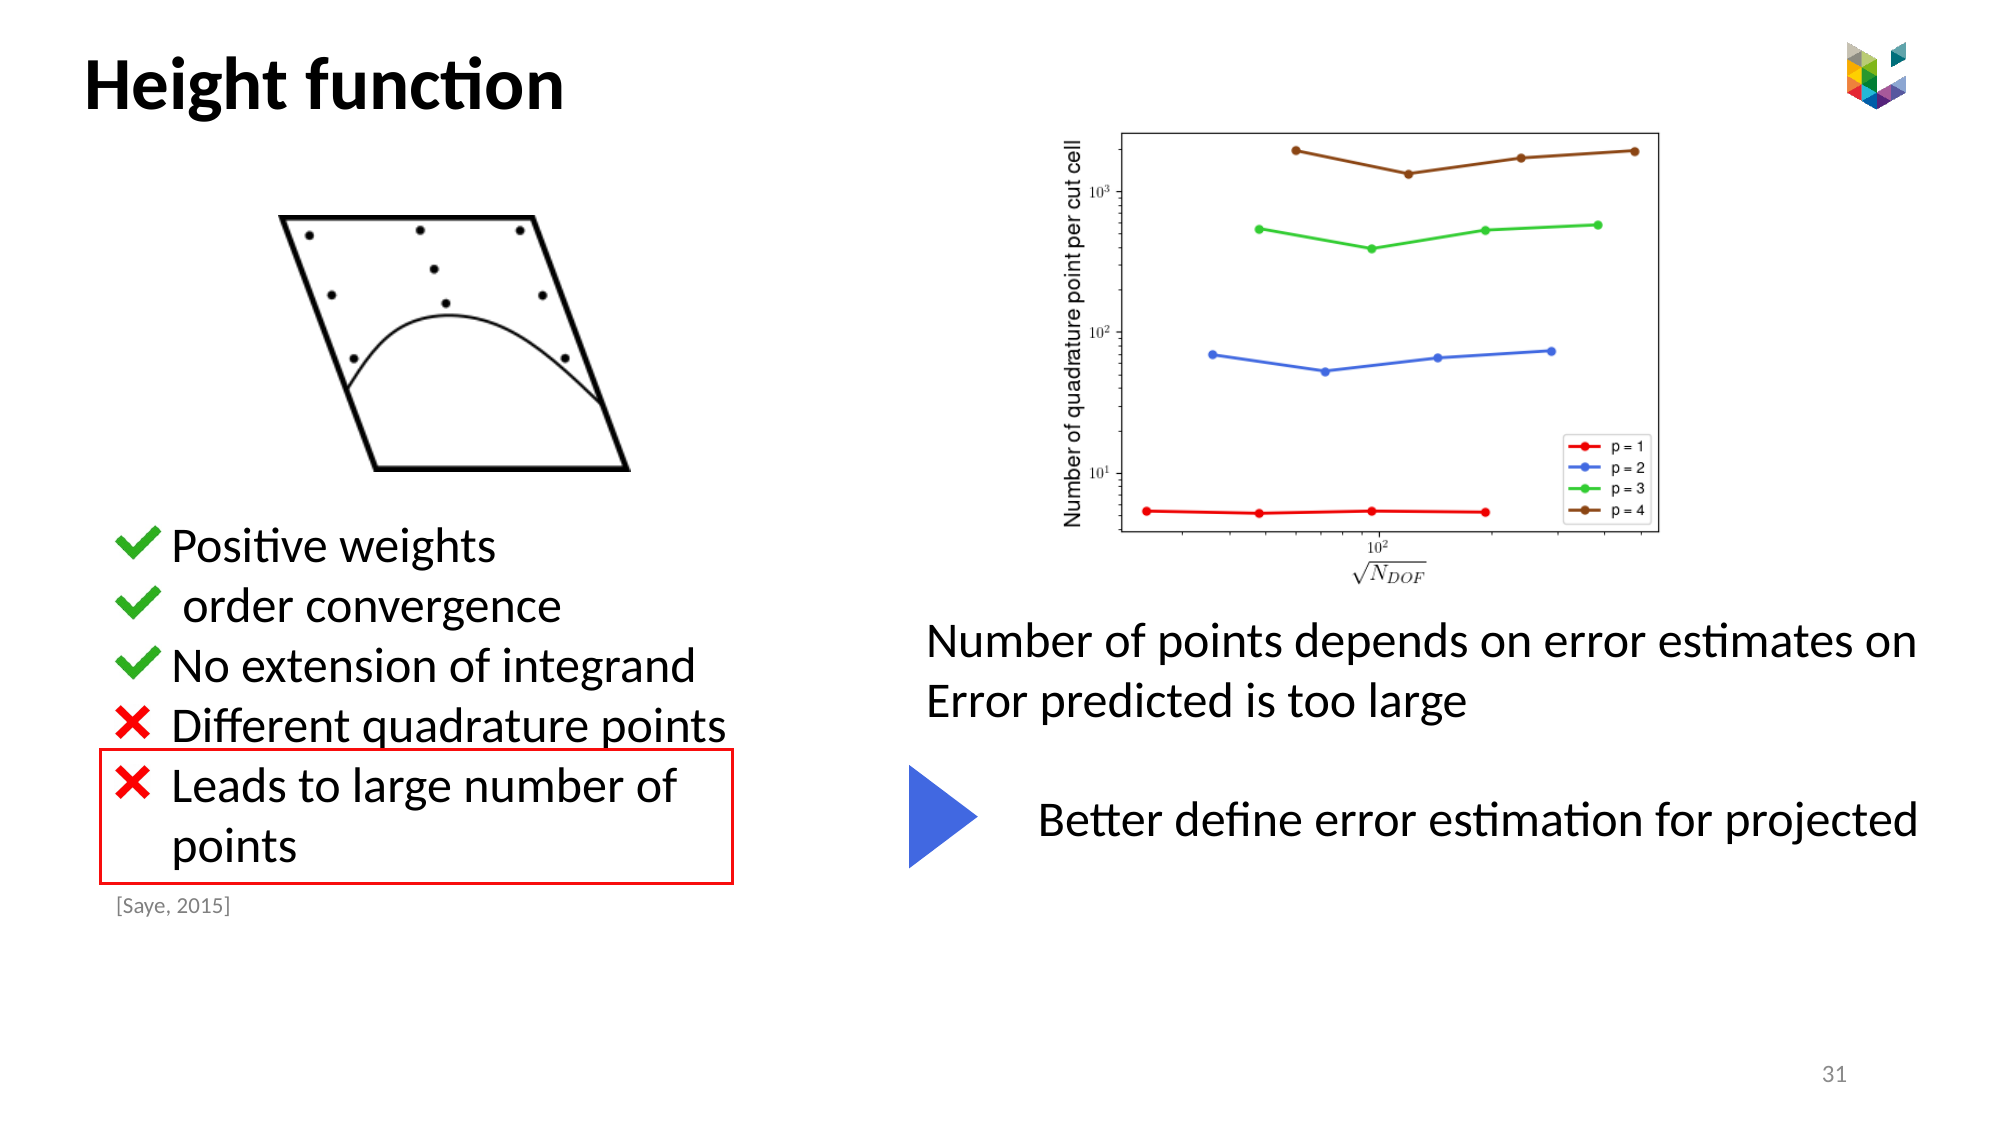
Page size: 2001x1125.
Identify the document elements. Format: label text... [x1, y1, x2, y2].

text_box [Saye, 2015] [101, 885, 246, 926]
picture [114, 524, 162, 560]
text_box [99, 749, 734, 885]
text_box [909, 764, 978, 869]
text_box Height function [69, 27, 1180, 132]
picture [114, 584, 162, 620]
picture [1052, 122, 1669, 595]
picture [114, 644, 162, 680]
slide_number 31 [1412, 1042, 1863, 1103]
picture [114, 704, 151, 740]
picture [278, 215, 631, 472]
picture [1821, 15, 1931, 135]
